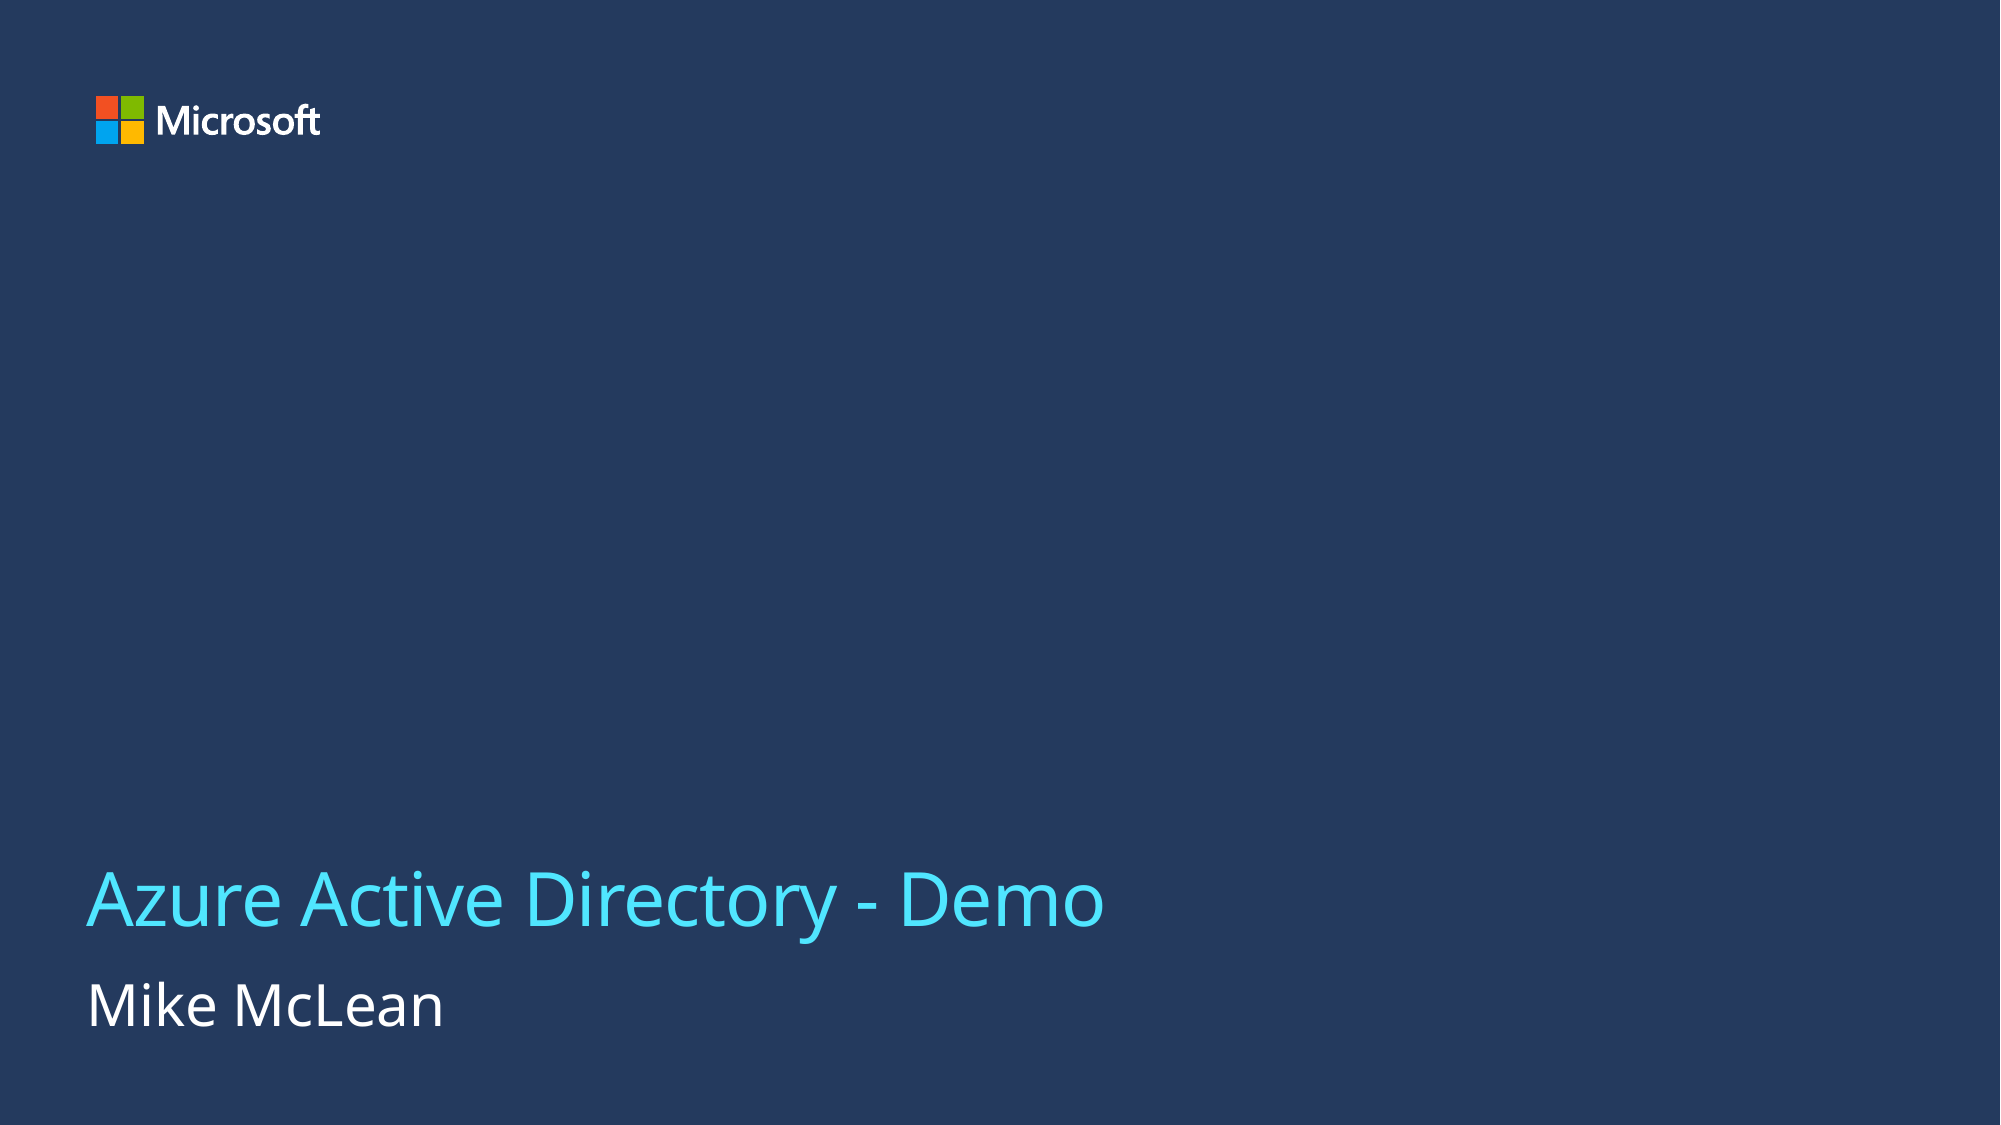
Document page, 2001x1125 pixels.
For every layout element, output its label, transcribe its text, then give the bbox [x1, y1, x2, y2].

list Mike McLean [86, 967, 941, 1125]
title Azure Active Directory - Demo [86, 850, 1587, 942]
